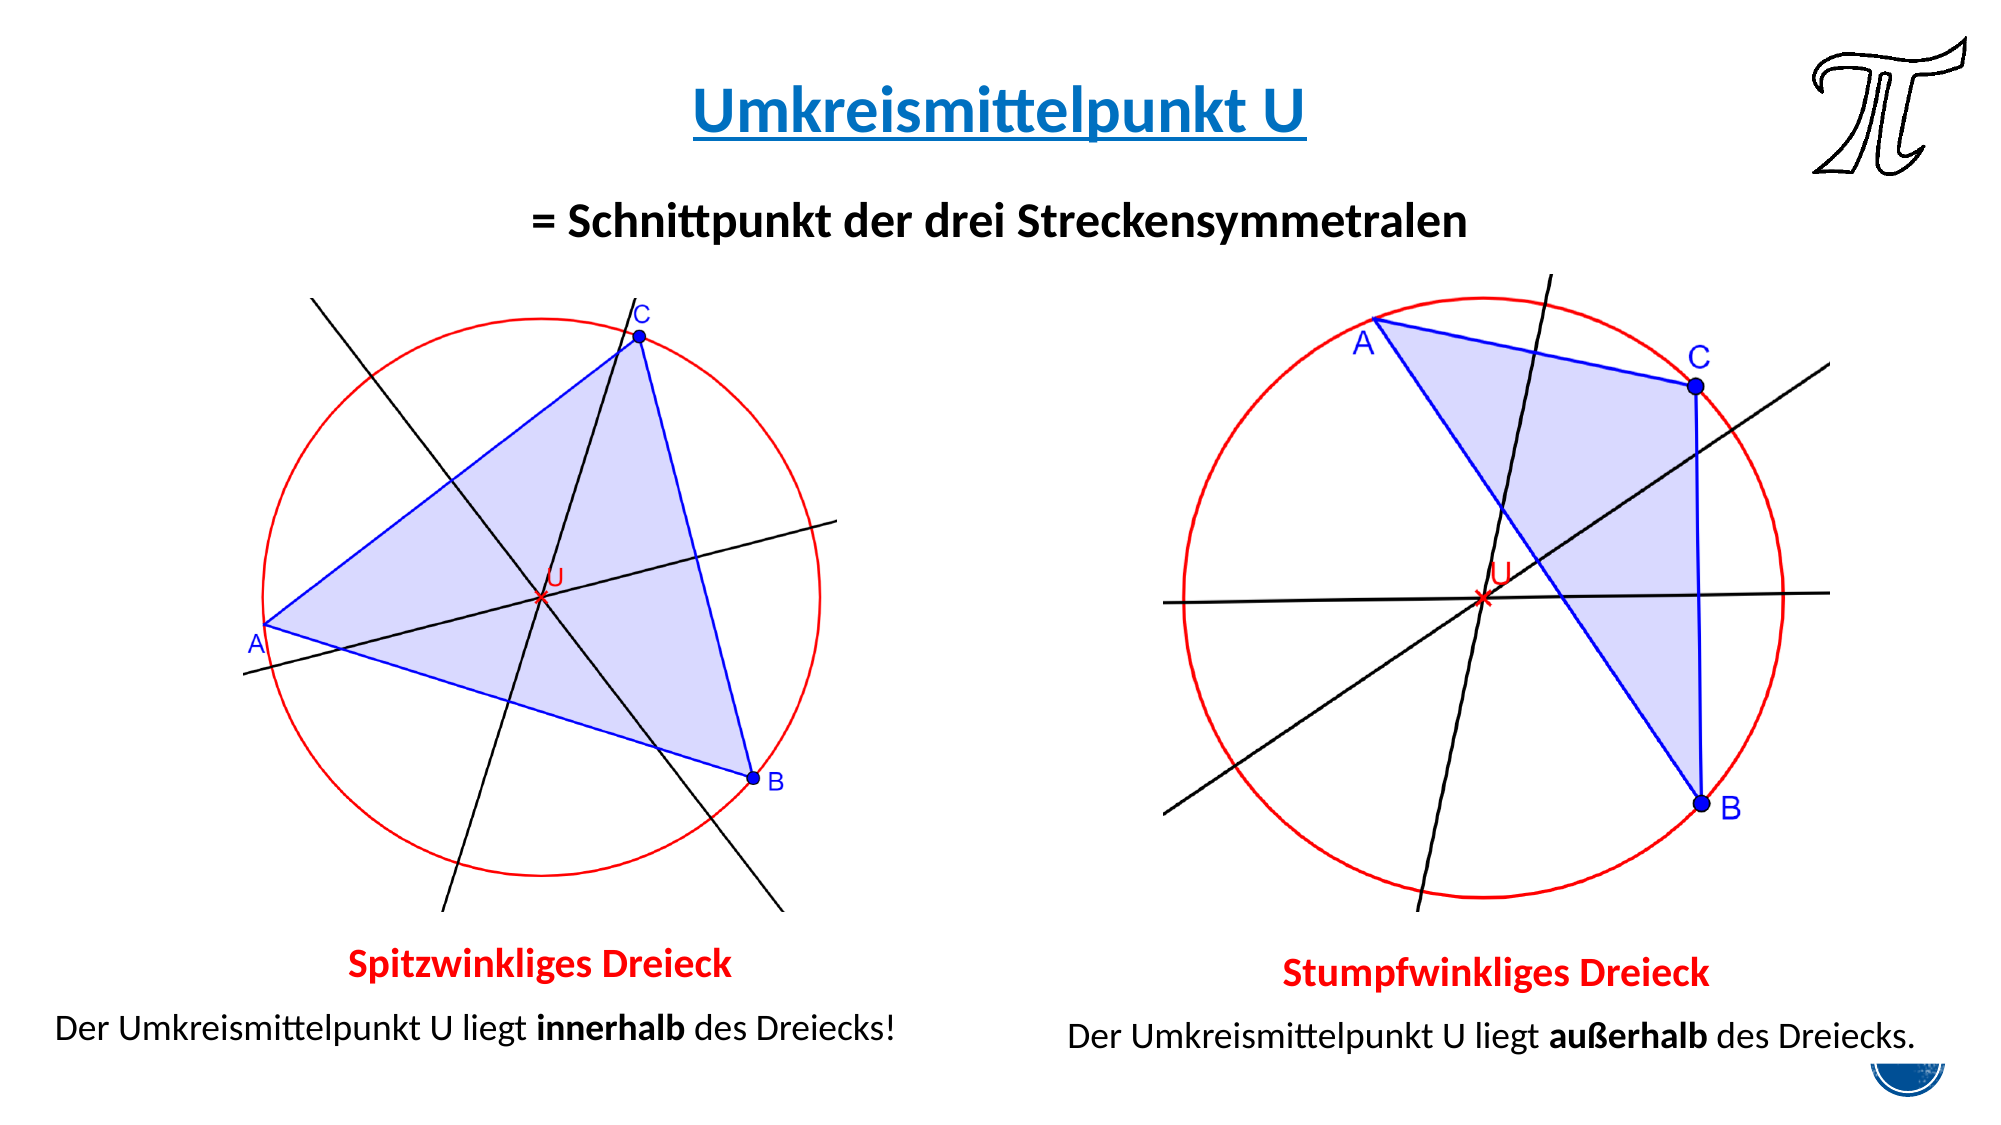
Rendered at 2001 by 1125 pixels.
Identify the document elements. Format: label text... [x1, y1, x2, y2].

text_box Spitzwinkliges Dreieck Der Umkreismittelpunkt U liegt innerhalb des Dreiecks! [40, 925, 1041, 1056]
picture [1163, 274, 1830, 912]
text_box = Schnittpunkt der drei Streckensymmetralen [334, 175, 1666, 255]
picture [243, 298, 837, 912]
picture [1811, 36, 1967, 176]
text_box Stumpfwinkliges Dreieck Der Umkreismittelpunkt U liegt außerhalb des Dreiecks. [996, 933, 1997, 1064]
text_box Umkreismittelpunkt U [50, 58, 1810, 153]
